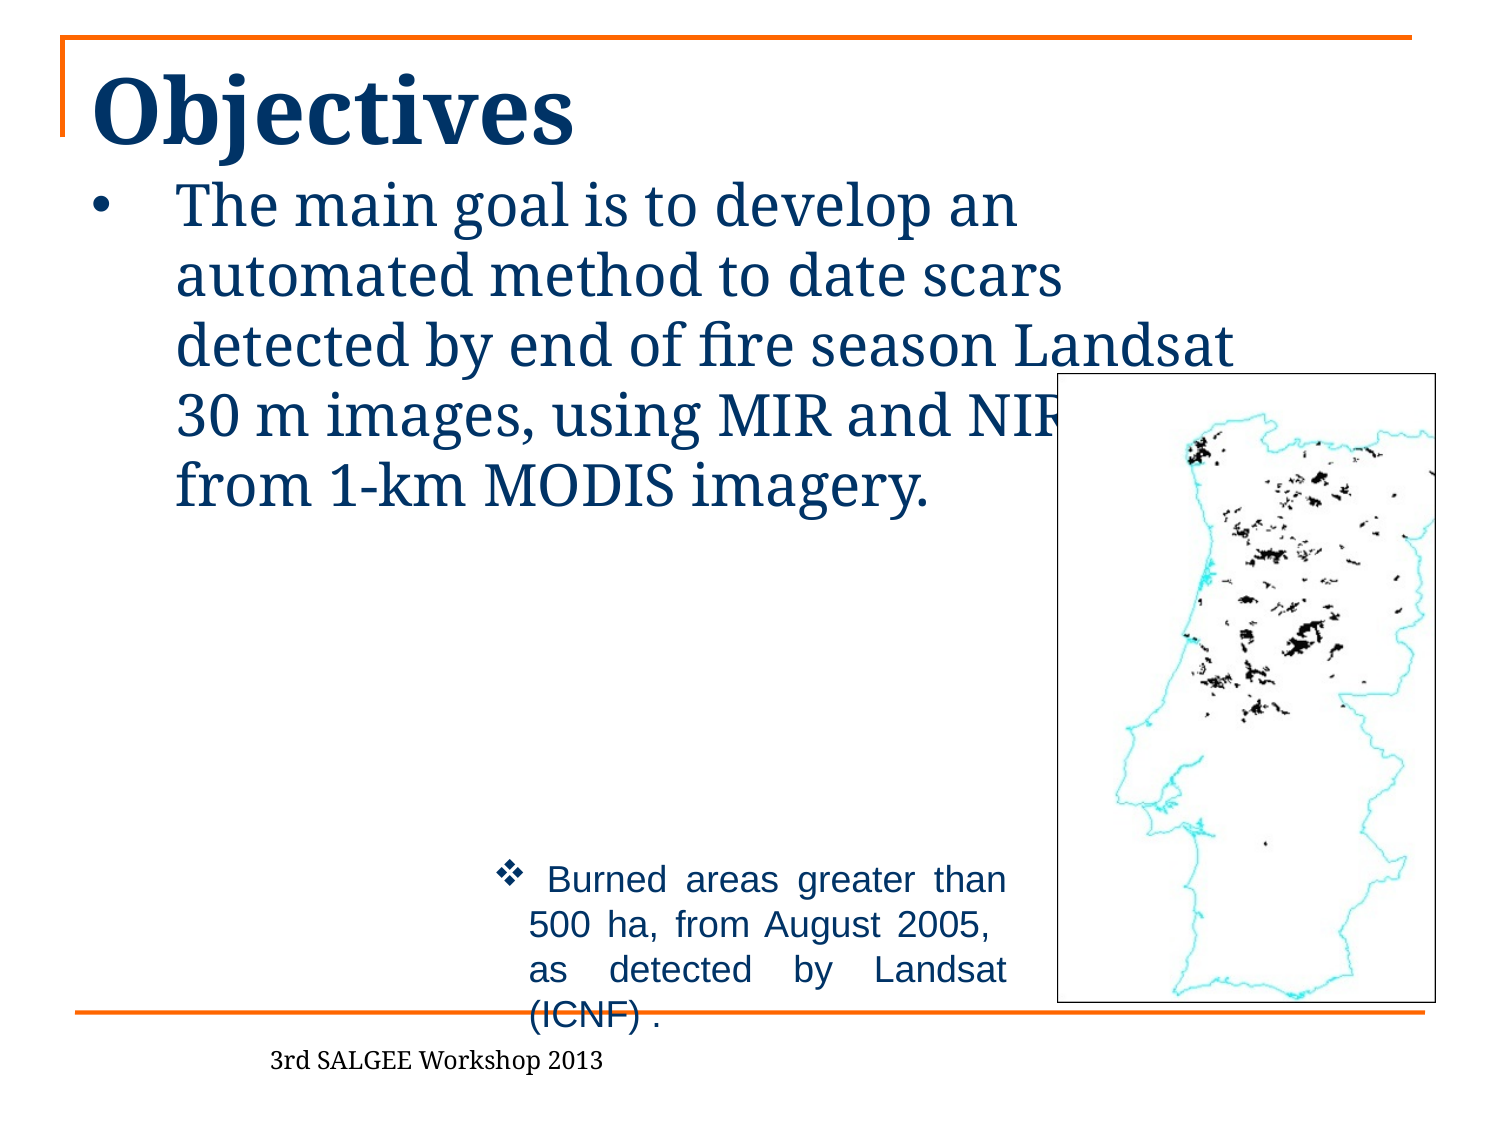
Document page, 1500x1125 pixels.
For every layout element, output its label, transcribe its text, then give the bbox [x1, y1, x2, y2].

picture [1056, 373, 1436, 1003]
footer 3rd SALGEE Workshop 2013 [76, 1034, 798, 1083]
text_box Burned areas greater than 500 ha, from August 2005, as detected by Landsat (ICNF) . [478, 848, 1022, 1043]
text_box The main goal is to develop an automated method to date scars detected by end of fire season Landsat 30 m images, using MIR and NIR bands from 1-km MODIS imagery. [76, 160, 1317, 526]
title Objectives [74, 45, 1426, 173]
